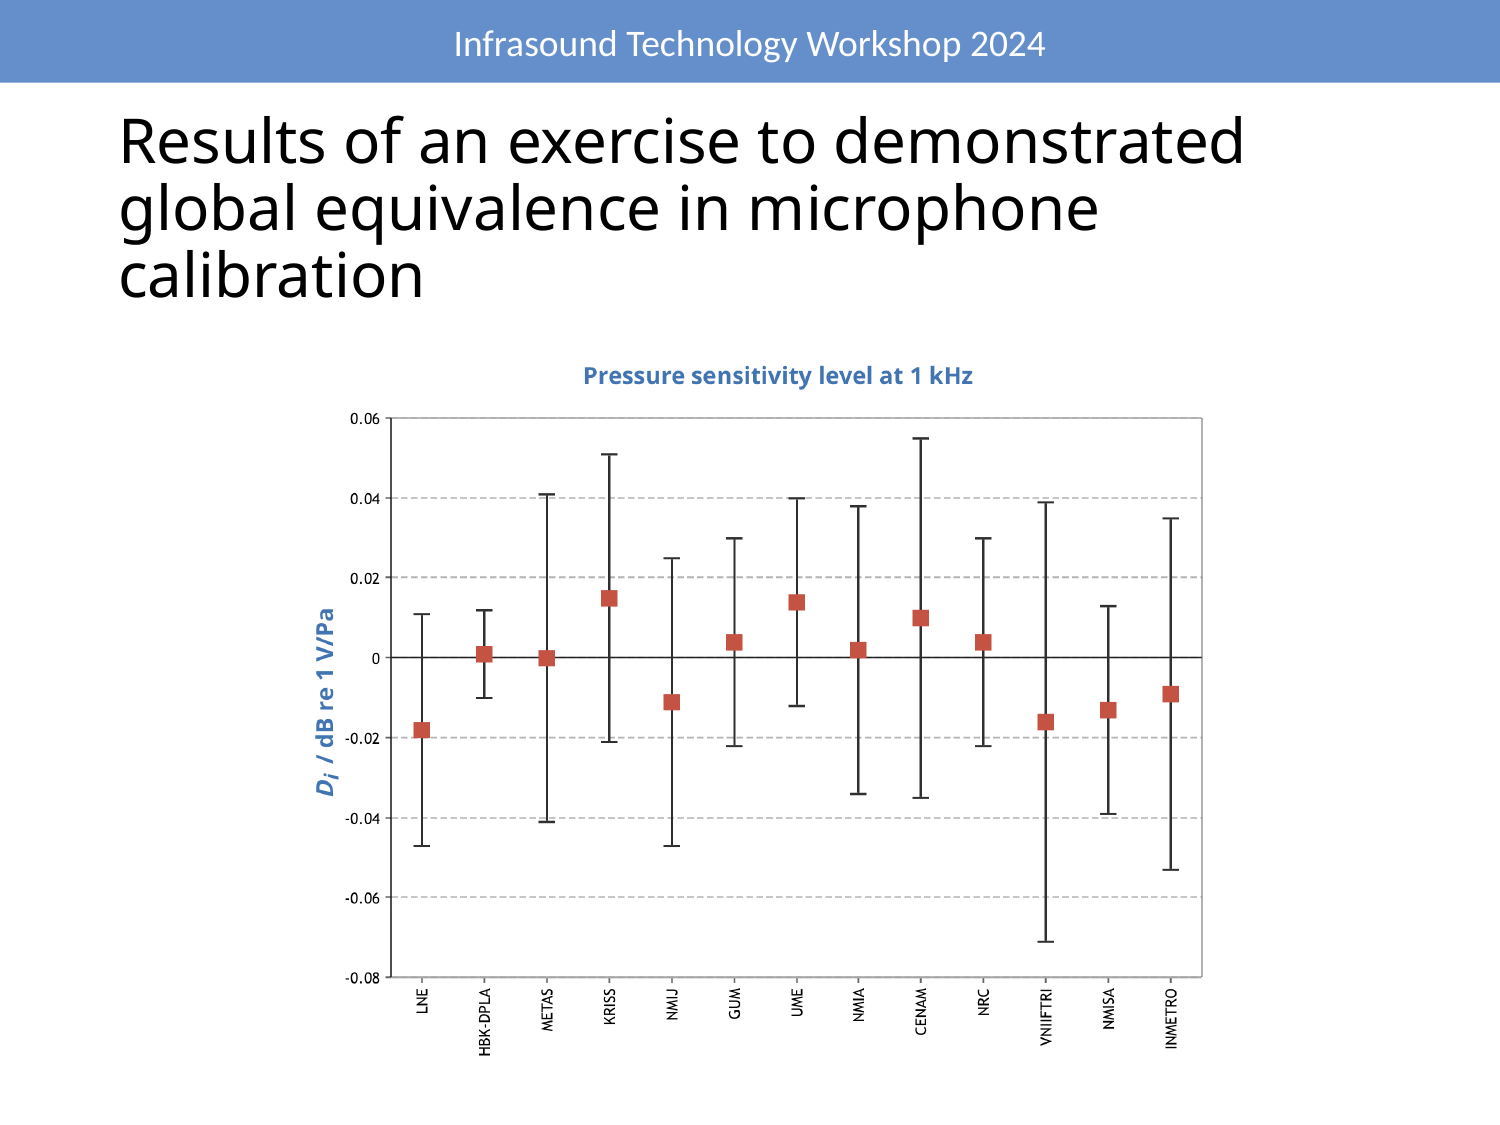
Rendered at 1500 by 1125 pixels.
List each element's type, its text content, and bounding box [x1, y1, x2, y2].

title Results of an exercise to demonstrated global equivalence in microphone calibration [103, 101, 1397, 319]
picture [272, 344, 1227, 1066]
